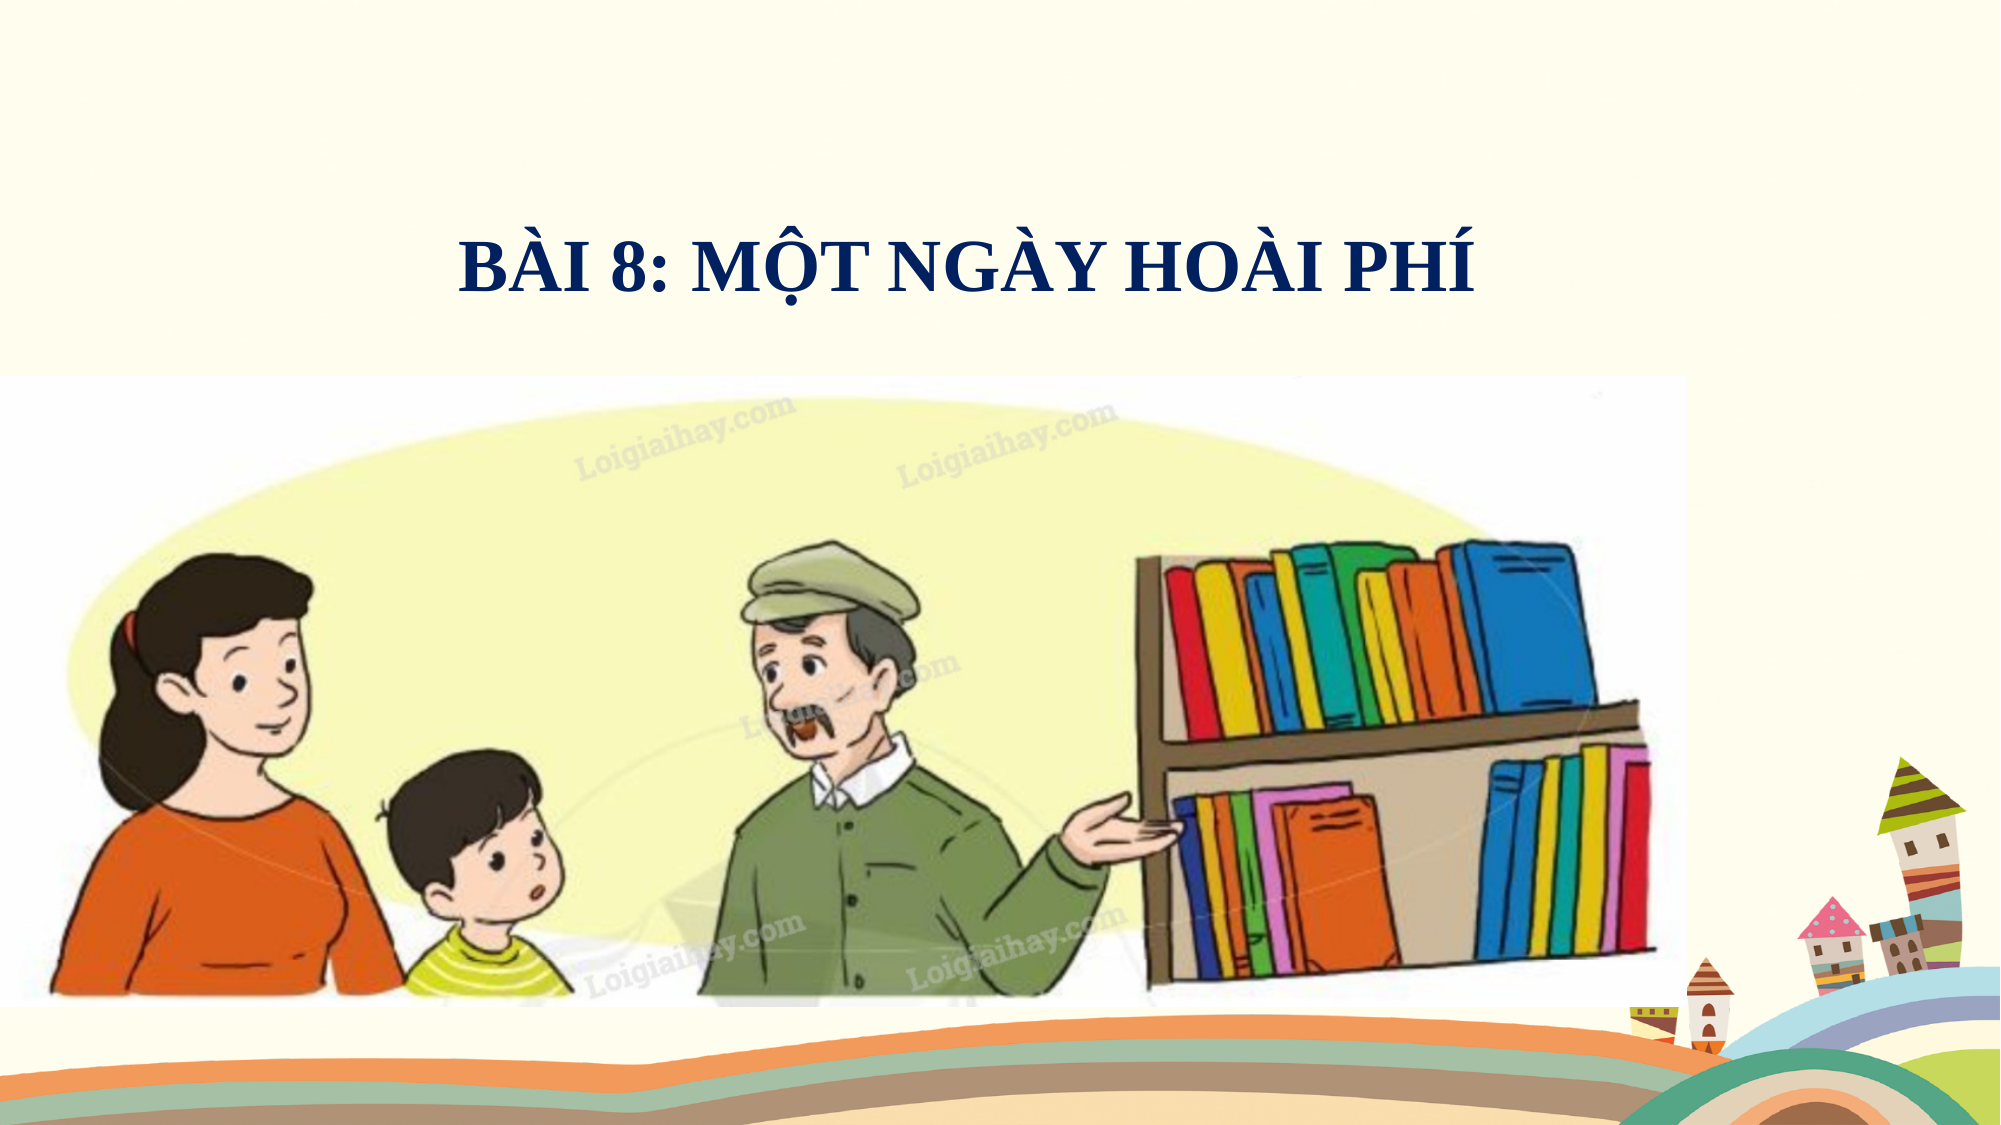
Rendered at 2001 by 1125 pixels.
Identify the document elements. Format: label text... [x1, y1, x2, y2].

picture [0, 0, 2000, 1125]
text_box BÀI 8: MỘT NGÀY HOÀI PHÍ [443, 209, 1553, 314]
